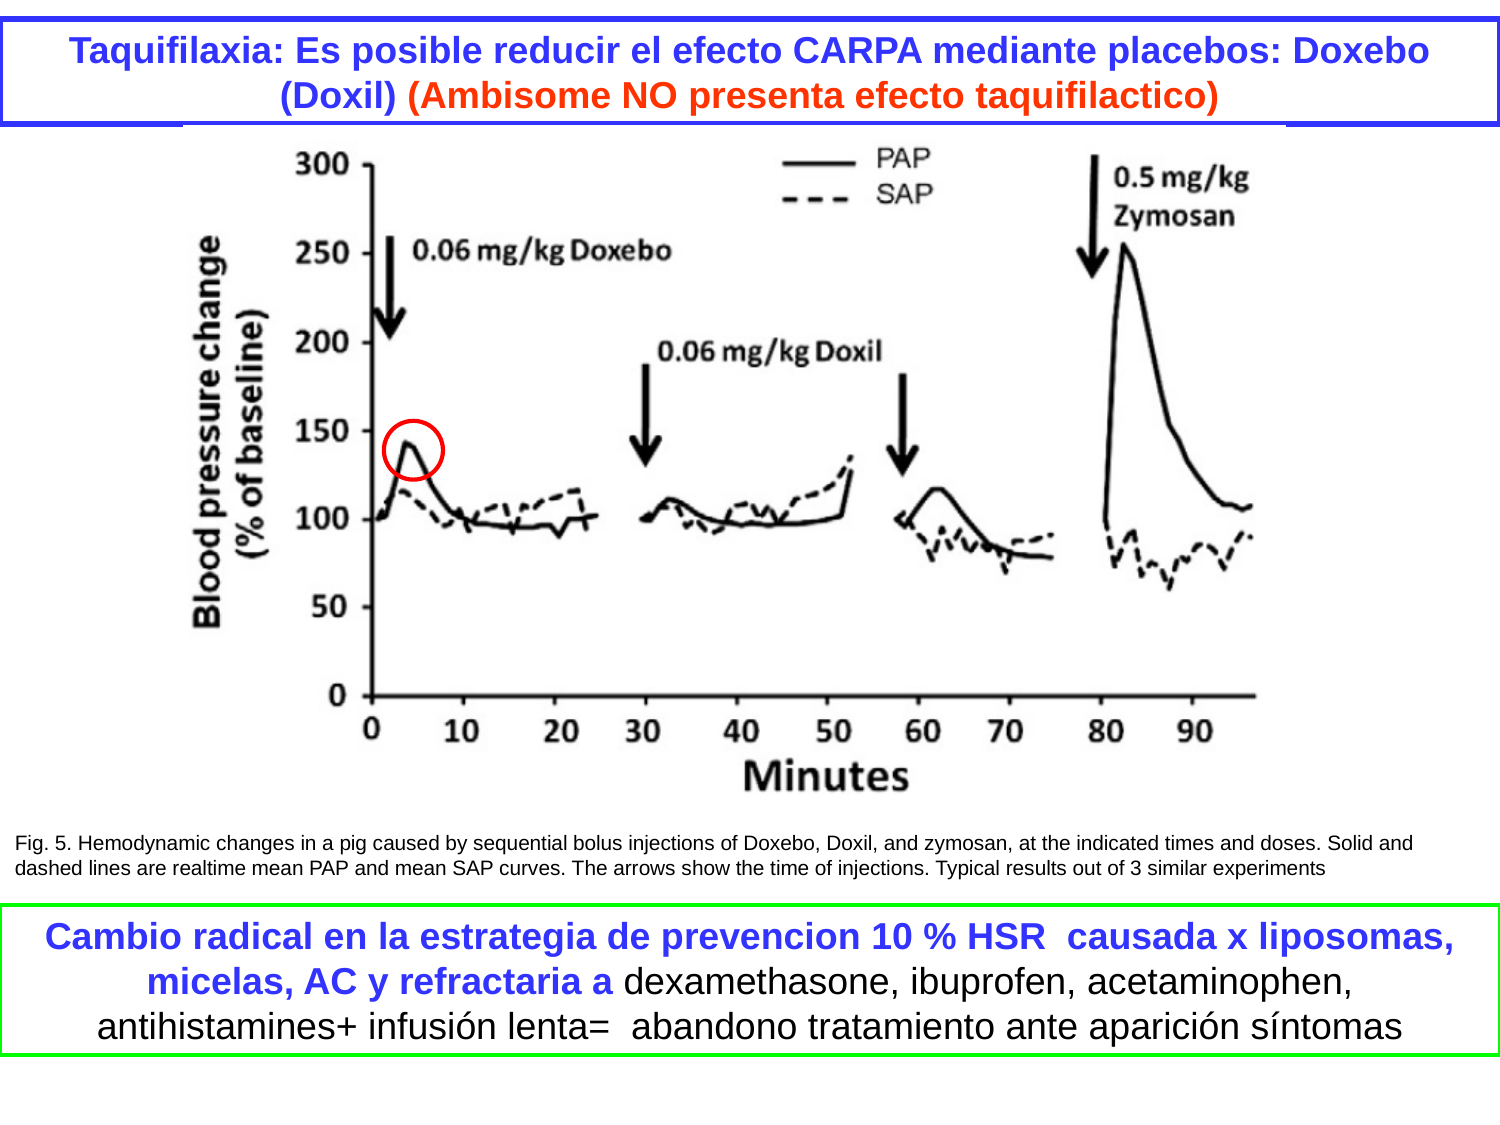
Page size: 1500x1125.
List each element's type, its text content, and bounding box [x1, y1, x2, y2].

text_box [0, 125, 1500, 888]
text_box Cambio radical en la estrategia de prevencion 10 % HSR causada x liposomas, micelas, AC y refractaria a dexamethasone, ibuprofen, acetaminophen, antihistamines+ infusión lenta= abandono tratamiento ante aparición síntomas [0, 904, 1500, 1055]
text_box Taquifilaxia: Es posible reducir el efecto CARPA mediante placebos: Doxebo (Doxil) (Ambisome NO presenta efecto taquifilactico) [0, 18, 1500, 124]
